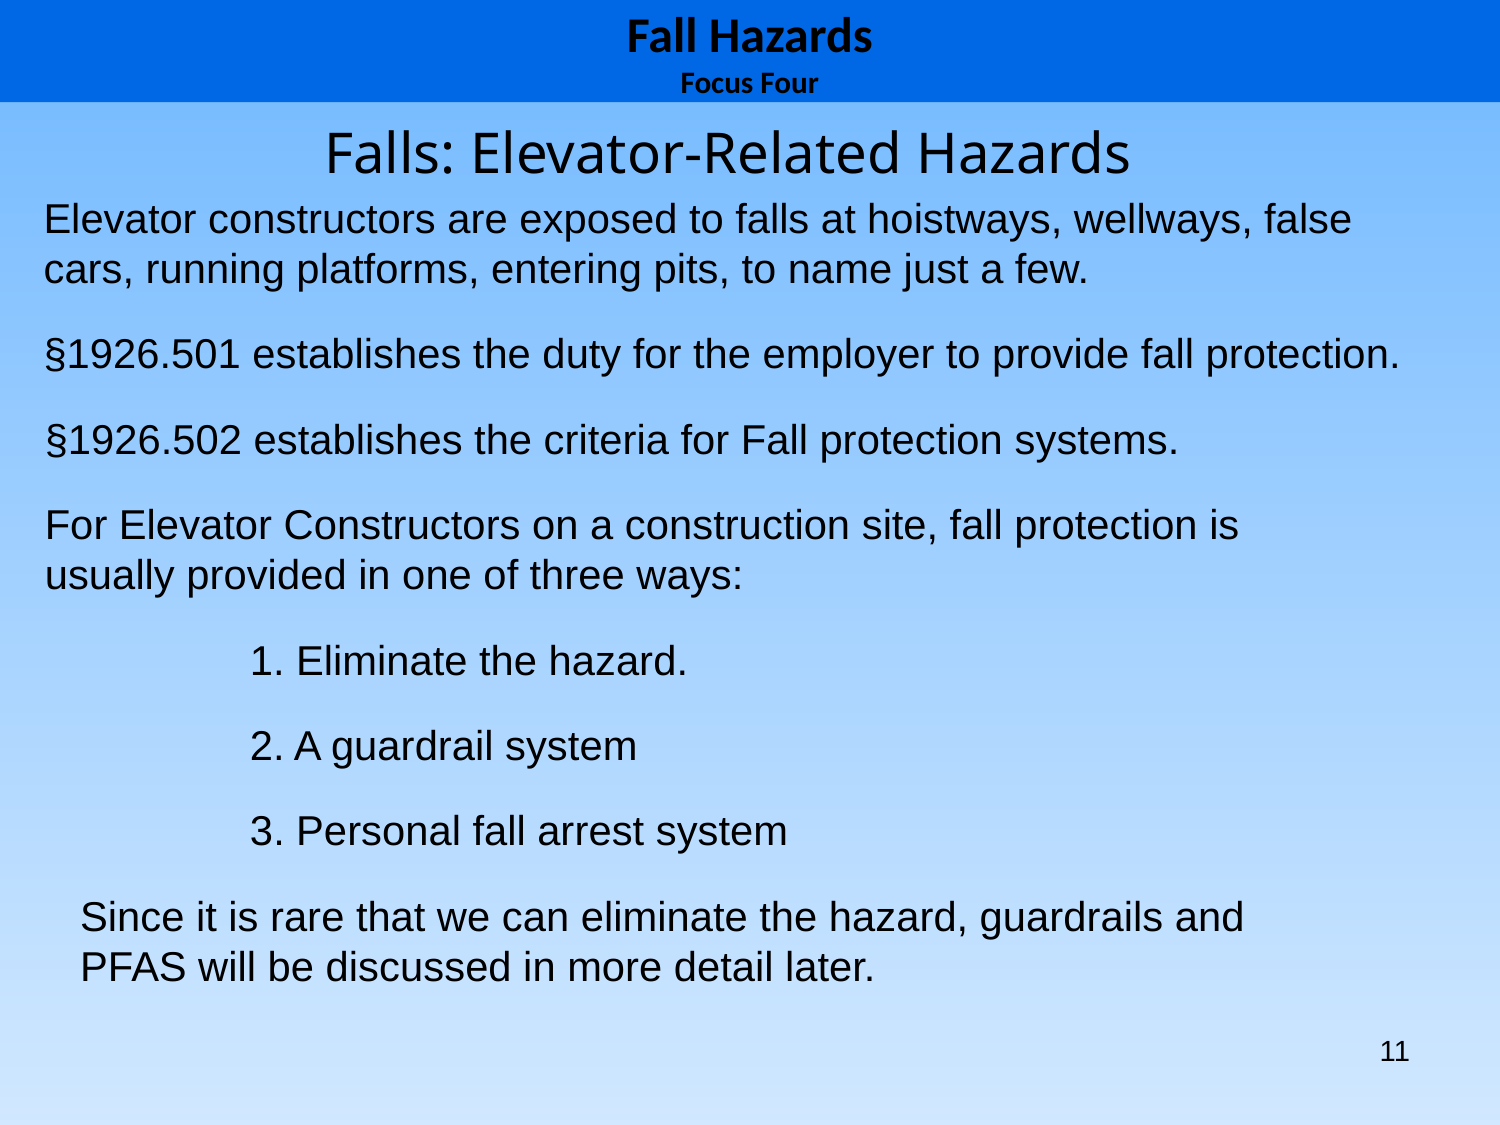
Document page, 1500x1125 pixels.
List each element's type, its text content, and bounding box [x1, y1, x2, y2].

text_box Since it is rare that we can eliminate the hazard, guardrails and PFAS will be discussed in more detail later. [65, 882, 1347, 997]
text_box §1926.501 establishes the duty for the employer to provide fall protection. [28, 319, 1441, 385]
text_box 3. Personal fall arrest system [85, 796, 1013, 862]
text_box 1. Eliminate the hazard. [85, 626, 1060, 692]
text_box §1926.502 establishes the criteria for Fall protection systems. [30, 405, 1357, 470]
text_box 2. A guardrail system [85, 711, 1036, 777]
text_box Elevator constructors are exposed to falls at hoistways, wellways, false cars, running platforms, entering pits, to name just a few. [28, 184, 1377, 300]
text_box Falls: Elevator-Related Hazards [309, 109, 1191, 184]
text_box For Elevator Constructors on a construction site, fall protection is usually provided in one of three ways: [30, 490, 1390, 606]
text_box Fall Hazards Focus Four [0, 0, 1500, 103]
slide_number 11 [1074, 1024, 1425, 1103]
